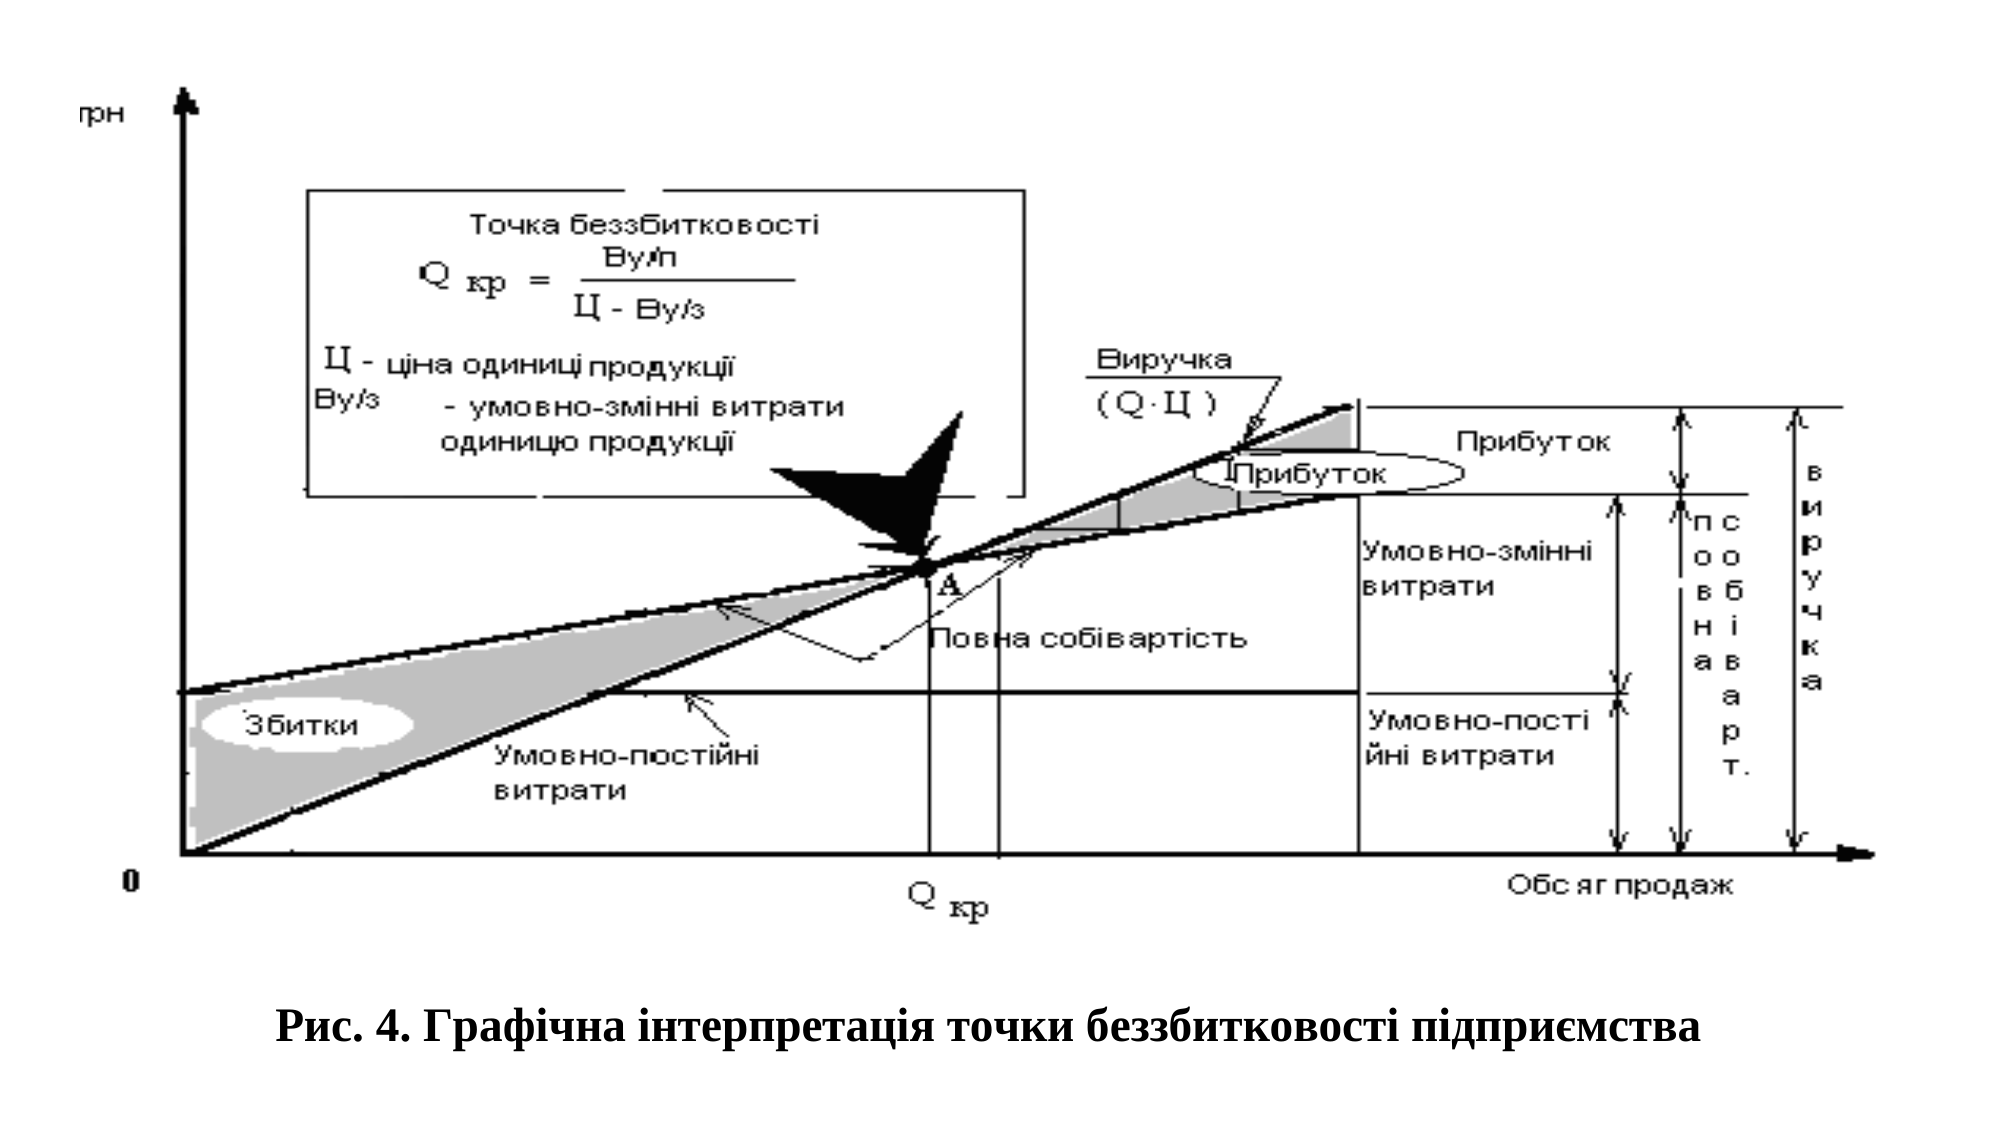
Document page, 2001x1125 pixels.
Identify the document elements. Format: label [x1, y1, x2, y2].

picture [57, 59, 1919, 1068]
